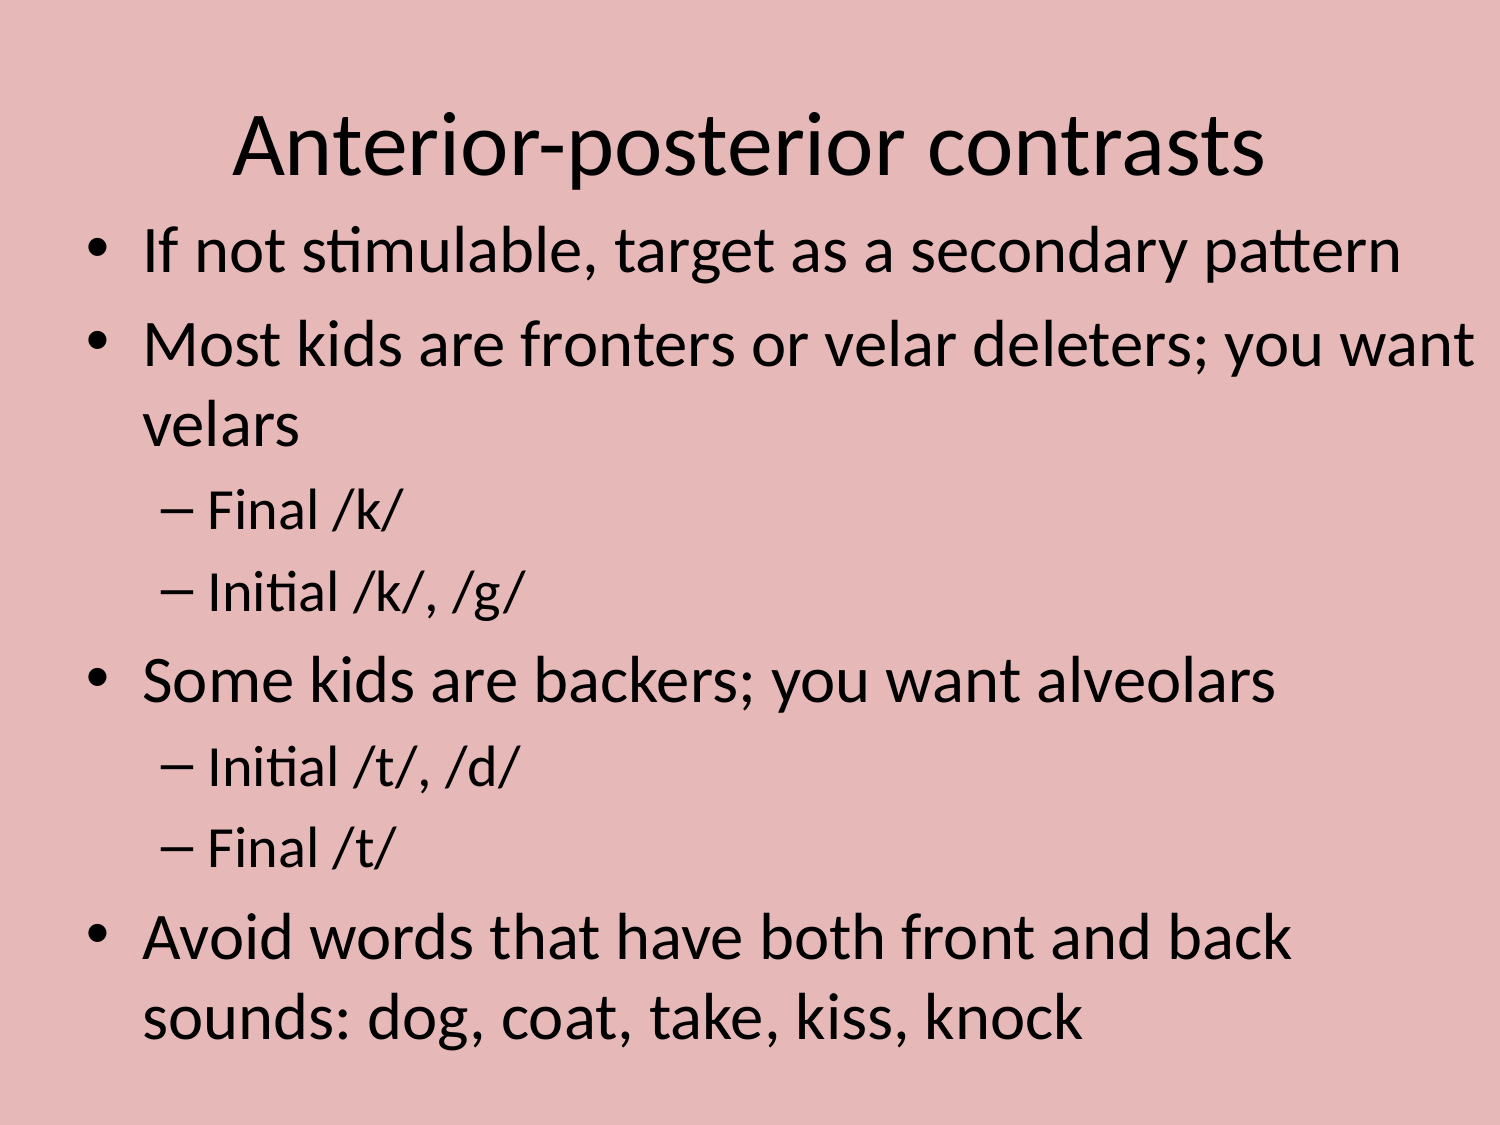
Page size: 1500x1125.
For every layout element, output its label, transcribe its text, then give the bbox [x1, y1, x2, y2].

list If not stimulable, target as a secondary pattern Most kids are fronters or velar deleters; you want velars Final /k/ Initial /k/, /g/ Some kids are backers; you want alveolars Initial /t/, /d/ Final /t/ Avoid words that have both front and back sounds: dog, coat, take, kiss, knock [70, 198, 1496, 1125]
title Anterior-posterior contrasts [75, 45, 1425, 198]
